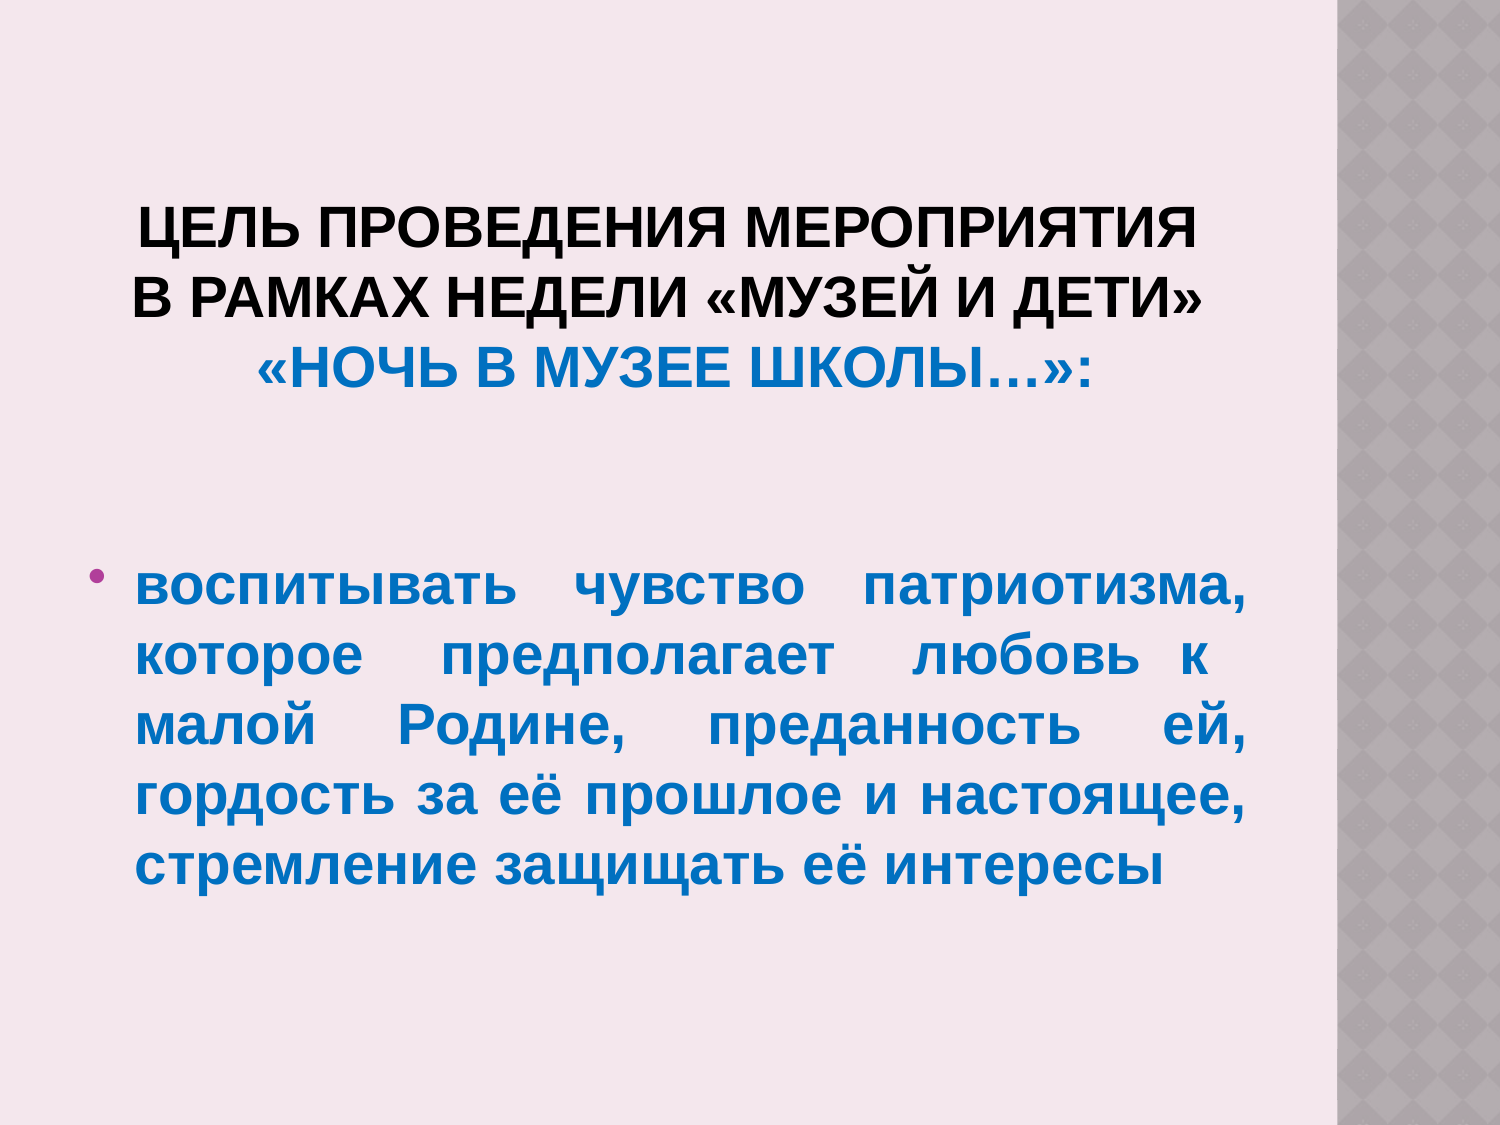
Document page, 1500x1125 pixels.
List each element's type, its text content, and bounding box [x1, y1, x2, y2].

list воспитывать чувство патриотизма, которое предполагает любовь к малой Родине, преданность ей, гордость за её прошлое и настоящее, стремление защищать её интересы [75, 539, 1263, 1059]
title Цель проведения мероприятия в рамках Недели «Музей и дети» «Ночь в музее школы…»: [82, 281, 1270, 469]
